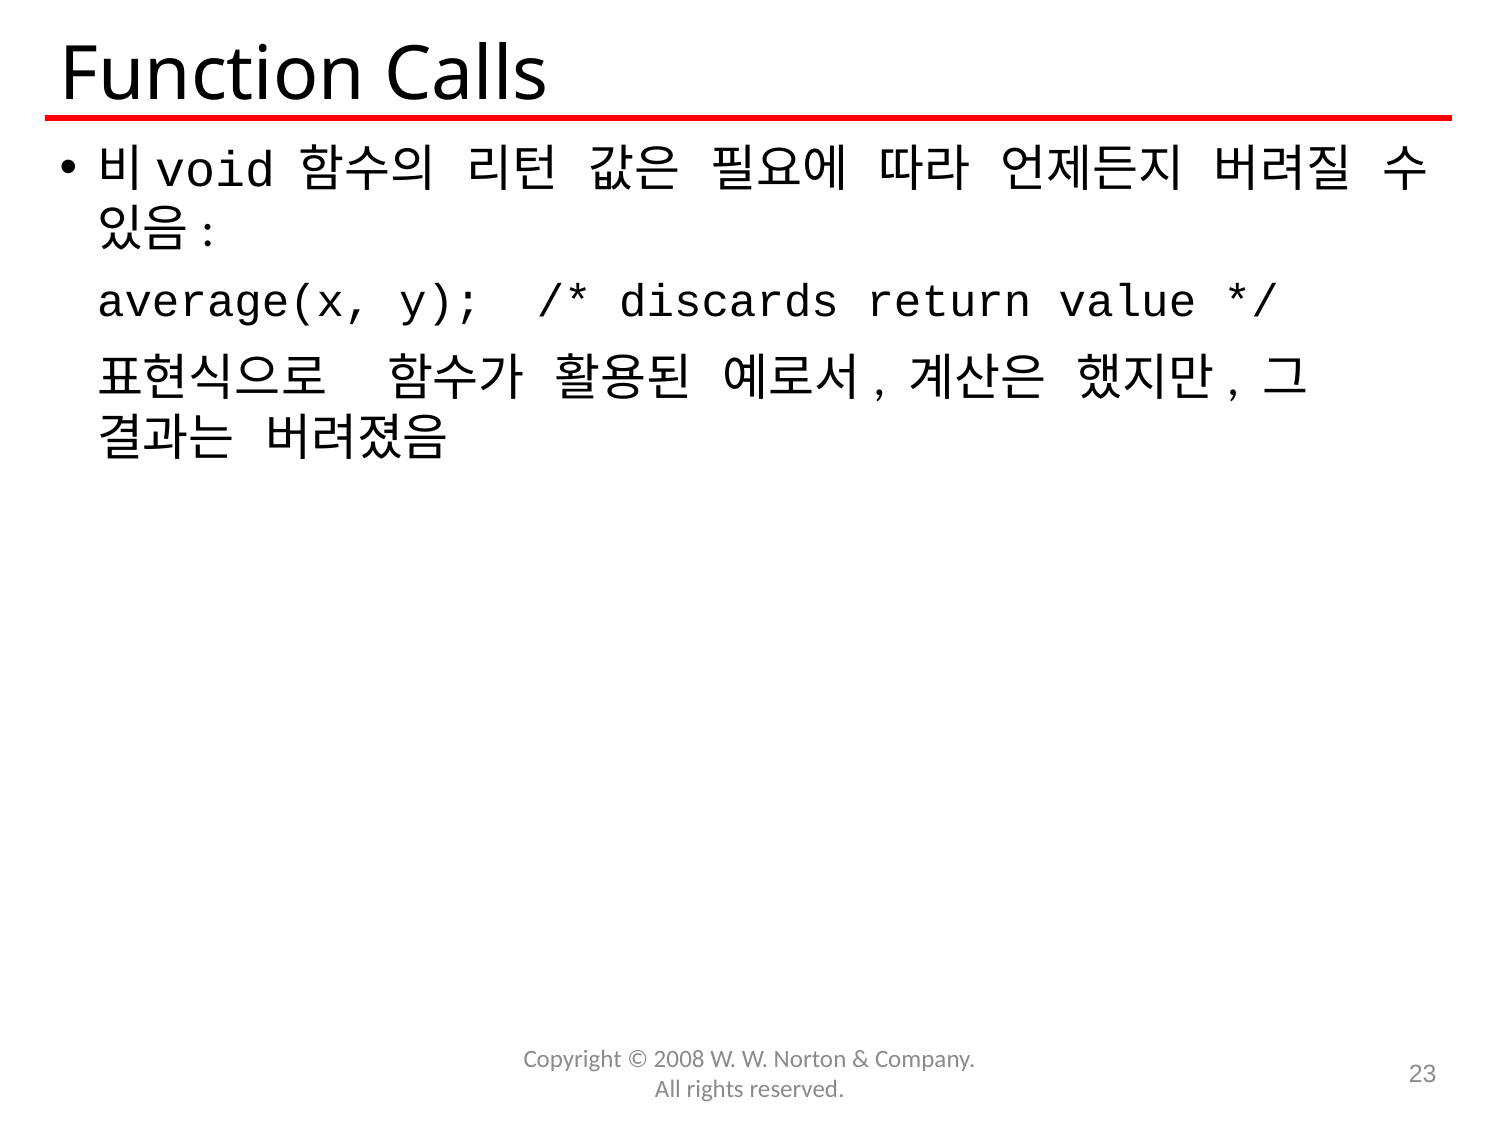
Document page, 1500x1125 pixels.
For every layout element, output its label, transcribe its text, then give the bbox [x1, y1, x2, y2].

title Function Calls [44, 41, 1452, 109]
slide_number 23 [1059, 1042, 1452, 1103]
footer Copyright © 2008 W. W. Norton & Company. All rights reserved. [496, 1042, 1004, 1103]
list 비void 함수의 리턴 값은 필요에 따라 언제든지 버려질 수 있음: average(x, y); /* discards return value */ 표현식으로 함수가 활용된 예로서, 계산은 했지만, 그 결과는 버려졌음 [44, 128, 1452, 1016]
